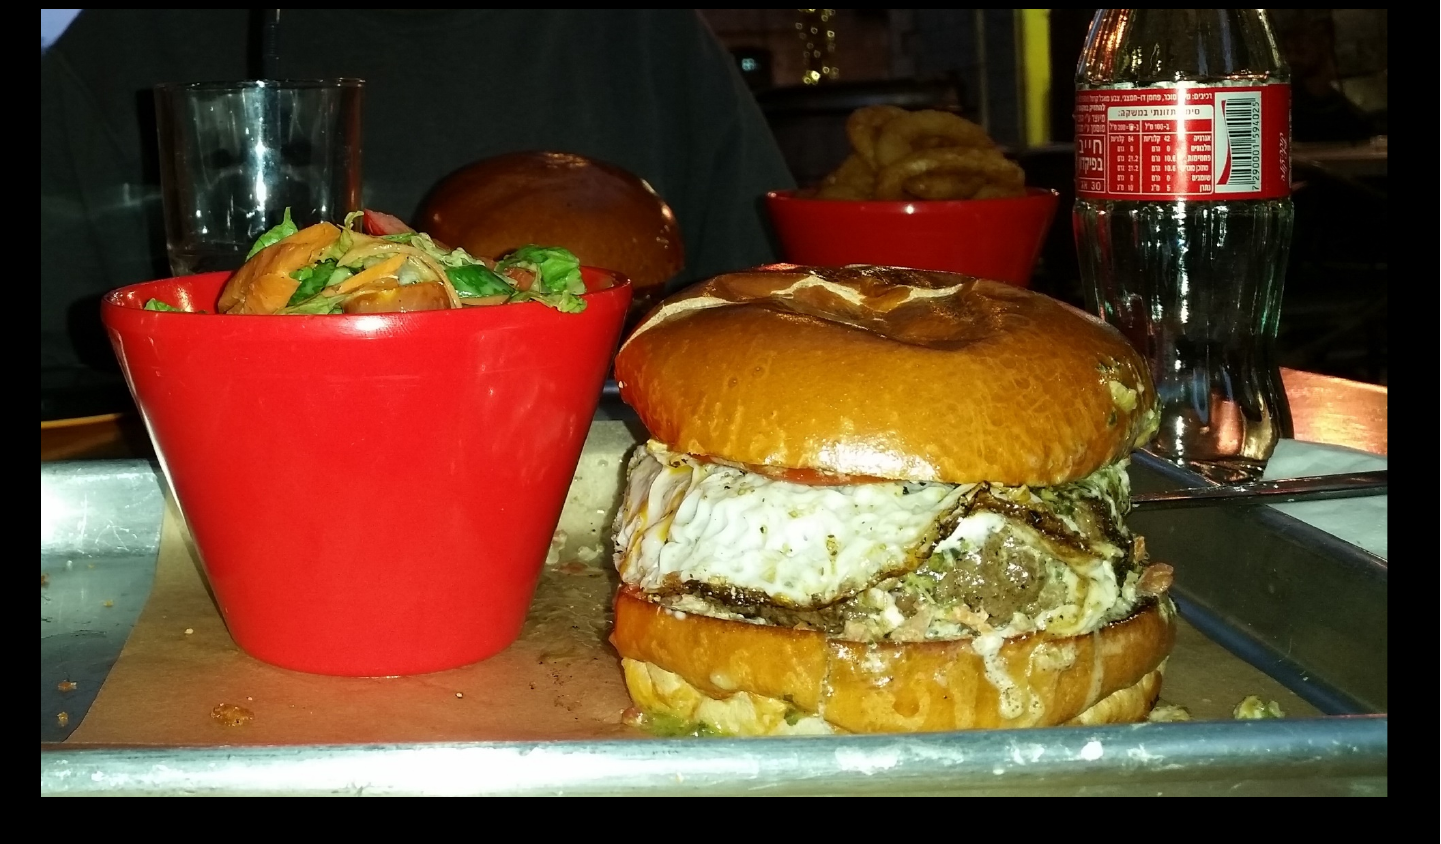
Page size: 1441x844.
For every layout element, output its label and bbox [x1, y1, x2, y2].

picture [40, 9, 1388, 798]
subtitle [45, 9, 1396, 835]
